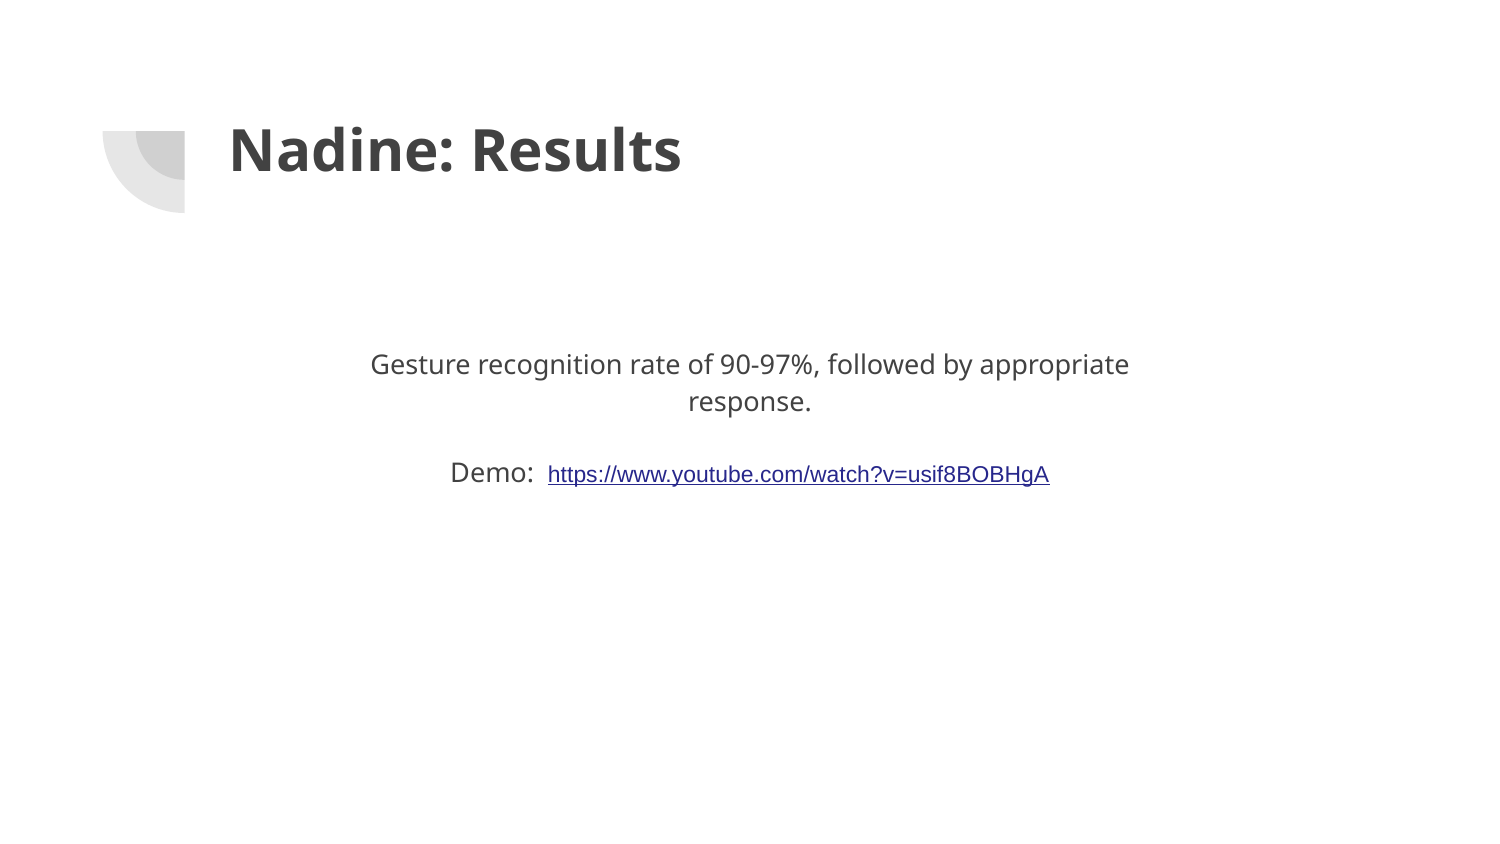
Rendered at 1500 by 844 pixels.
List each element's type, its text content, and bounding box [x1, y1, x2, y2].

title Nadine: Results [213, 98, 1368, 263]
list Gesture recognition rate of 90-97%, followed by appropriate response. Demo: https://www.youtube.com/watch?v=usif8BOBHgA [303, 327, 1197, 745]
